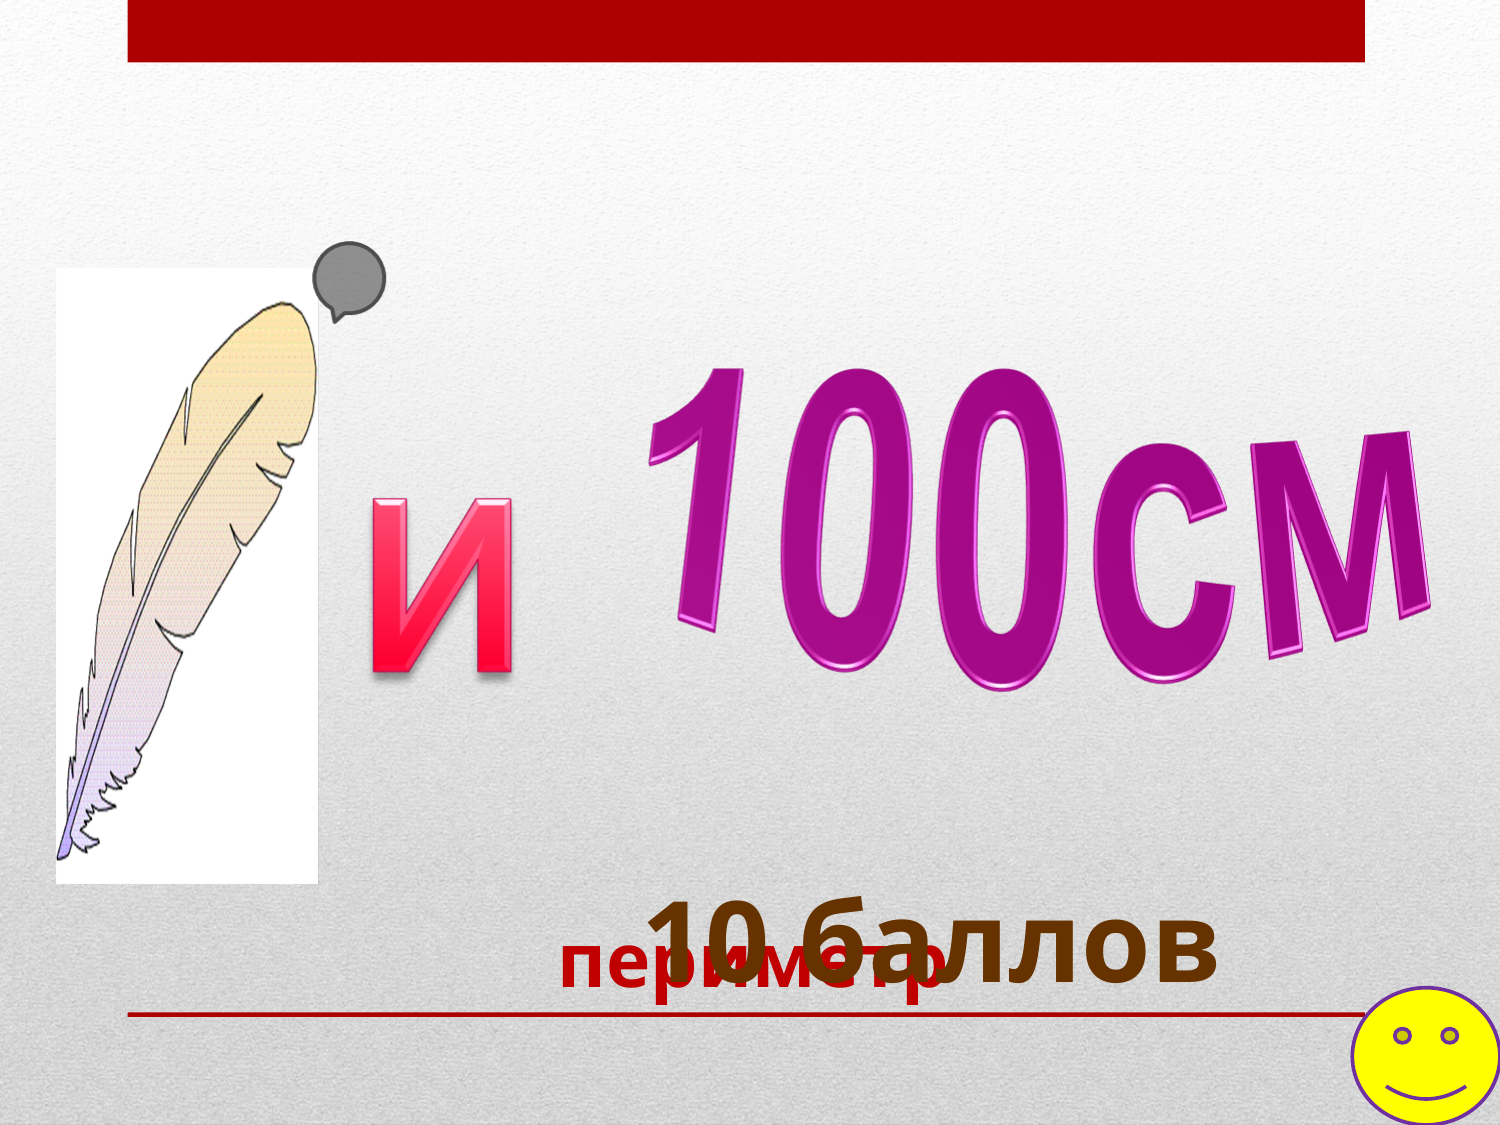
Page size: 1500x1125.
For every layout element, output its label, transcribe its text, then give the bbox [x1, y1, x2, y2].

picture [55, 239, 1445, 886]
text_box [1350, 985, 1500, 1125]
title 10 баллов [125, 896, 1238, 1013]
